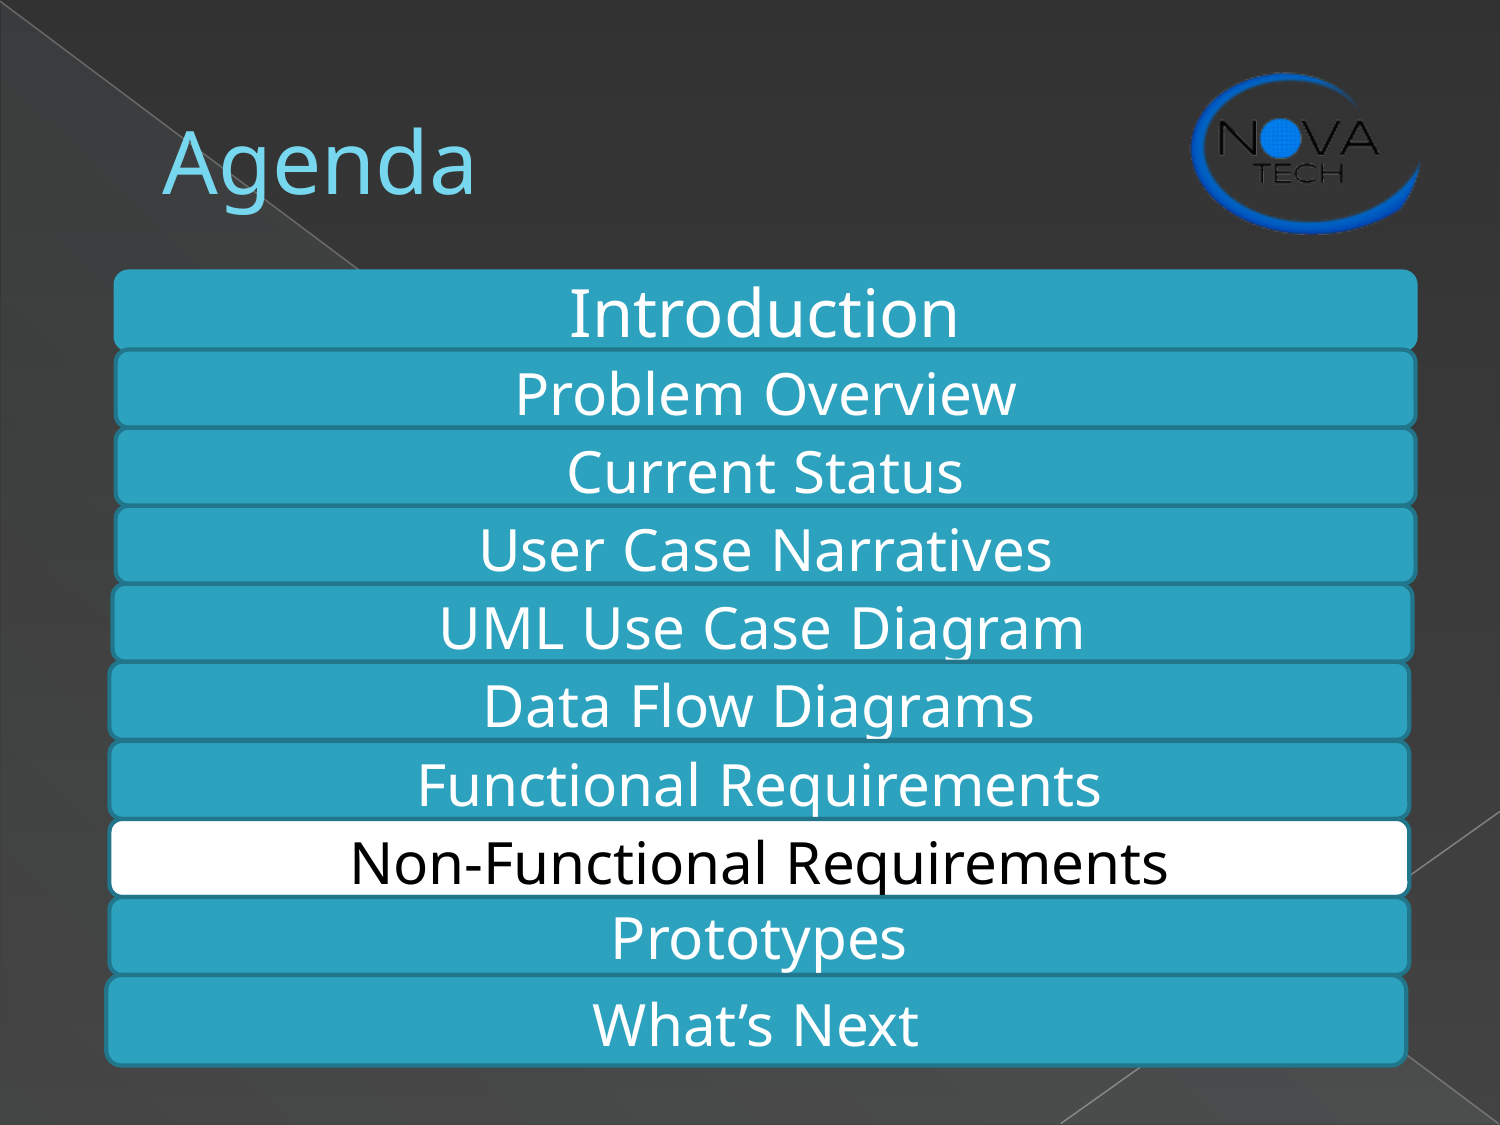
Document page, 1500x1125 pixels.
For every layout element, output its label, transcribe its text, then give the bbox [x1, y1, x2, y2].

text_box Non-Functional Requirements [109, 818, 1410, 897]
text_box Introduction [115, 271, 1416, 350]
text_box UML Use Case Diagram [112, 583, 1413, 662]
text_box User Case Narratives [115, 505, 1416, 584]
text_box Data Flow Diagrams [109, 661, 1410, 740]
text_box What’s Next [106, 974, 1407, 1066]
picture [1149, 53, 1500, 272]
text_box Problem Overview [115, 349, 1416, 428]
text_box Current Status [115, 427, 1416, 506]
title Agenda [68, 44, 1419, 275]
text_box Prototypes [109, 896, 1410, 975]
text_box Functional Requirements [109, 740, 1410, 819]
